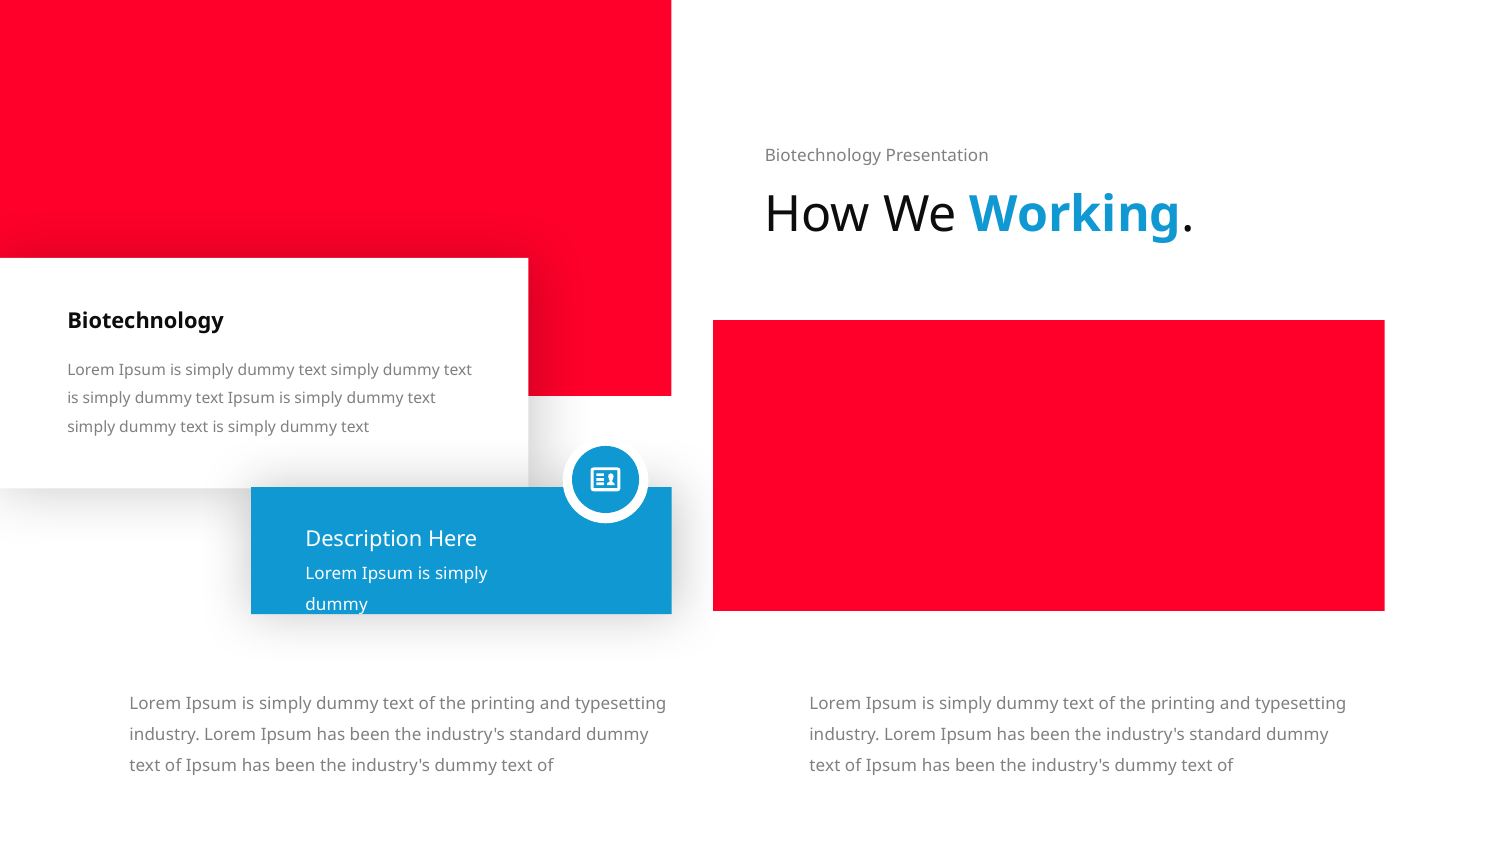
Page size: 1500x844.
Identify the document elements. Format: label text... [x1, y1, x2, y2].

text_box How We Working. [749, 174, 1318, 250]
text_box [250, 486, 673, 615]
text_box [562, 437, 649, 524]
picture [712, 320, 1385, 611]
text_box Lorem Ipsum is simply dummy text of the printing and typesetting industry. Lorem Ipsum has been the industry's standard dummy text of Ipsum has been the industry's dummy text of [114, 674, 692, 783]
text_box Biotechnology Presentation [750, 126, 1106, 172]
picture [0, 0, 672, 396]
text_box Lorem Ipsum is simply dummy [290, 544, 568, 622]
text_box Description Here [290, 504, 529, 544]
text_box Lorem Ipsum is simply dummy text of the printing and typesetting industry. Lorem Ipsum has been the industry's standard dummy text of Ipsum has been the industry's dummy text of [794, 674, 1372, 783]
text_box c [0, 396, 529, 489]
text_box Lorem Ipsum is simply dummy text simply dummy text is simply dummy text Ipsum is simply dummy text simply dummy text is simply dummy text [52, 396, 502, 443]
